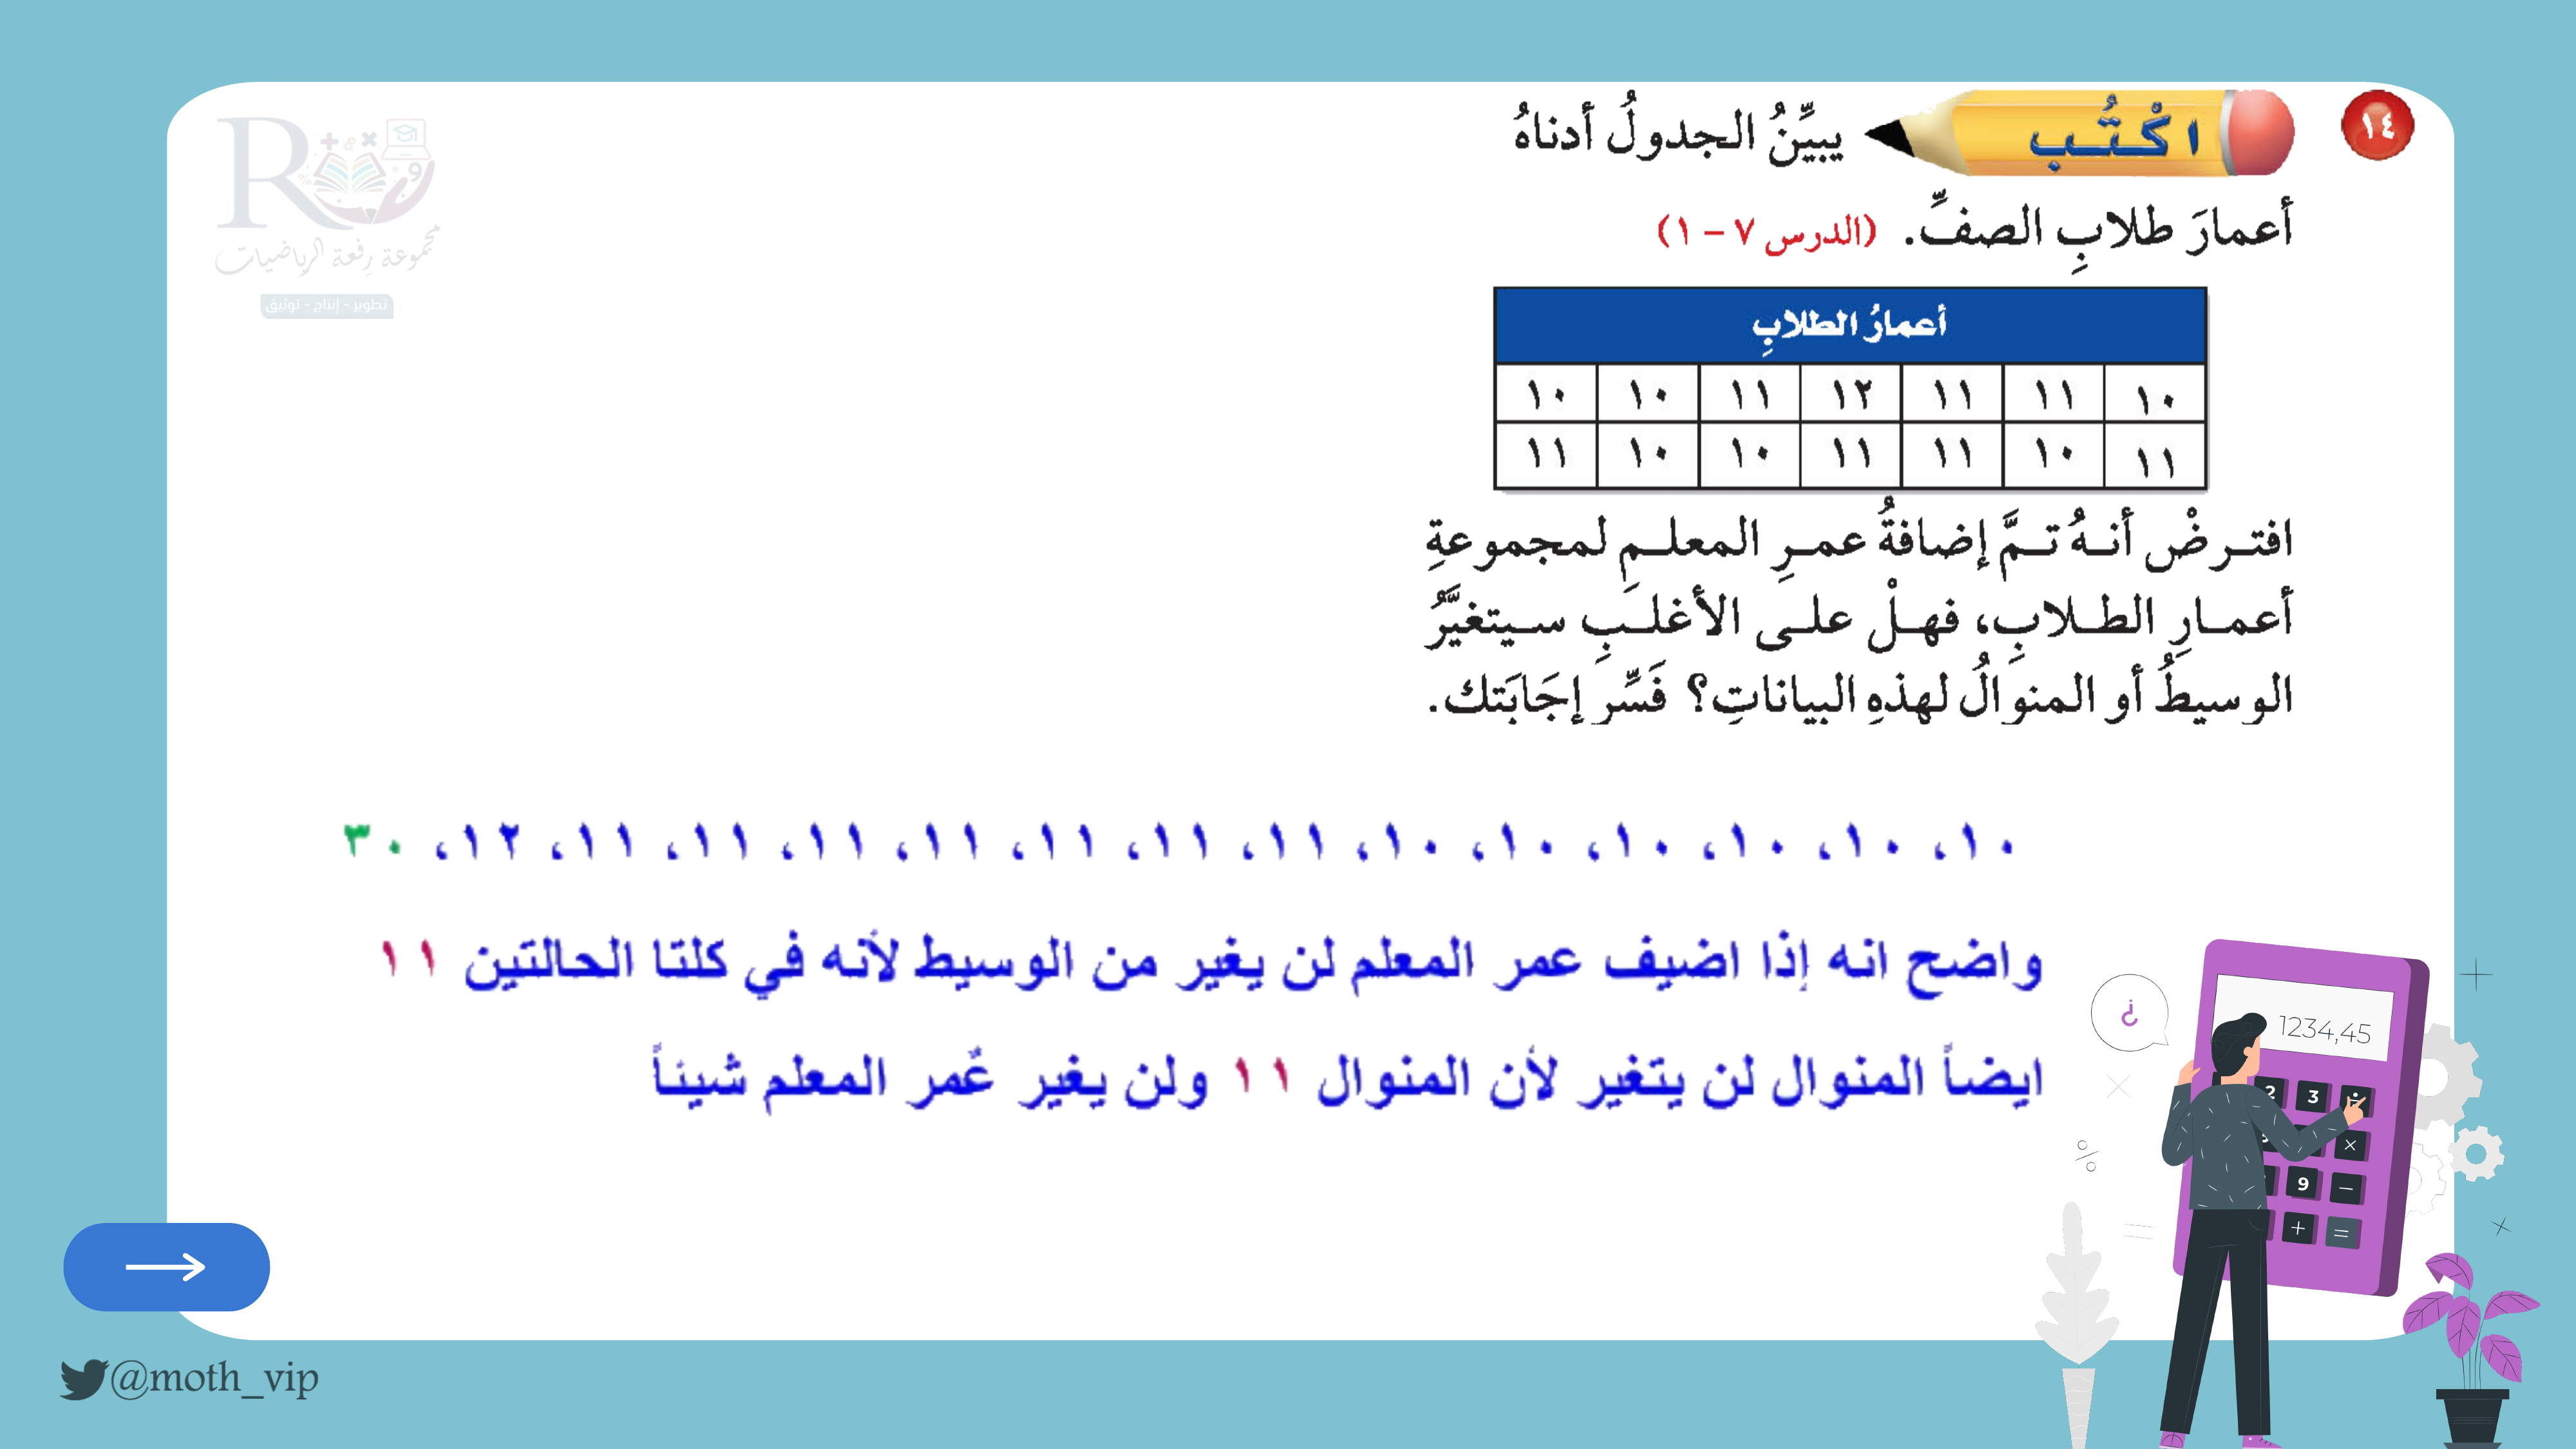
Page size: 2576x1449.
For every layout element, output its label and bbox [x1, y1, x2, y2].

picture [288, 779, 2576, 1449]
picture [1400, 65, 2423, 725]
text_box [63, 1222, 270, 1312]
